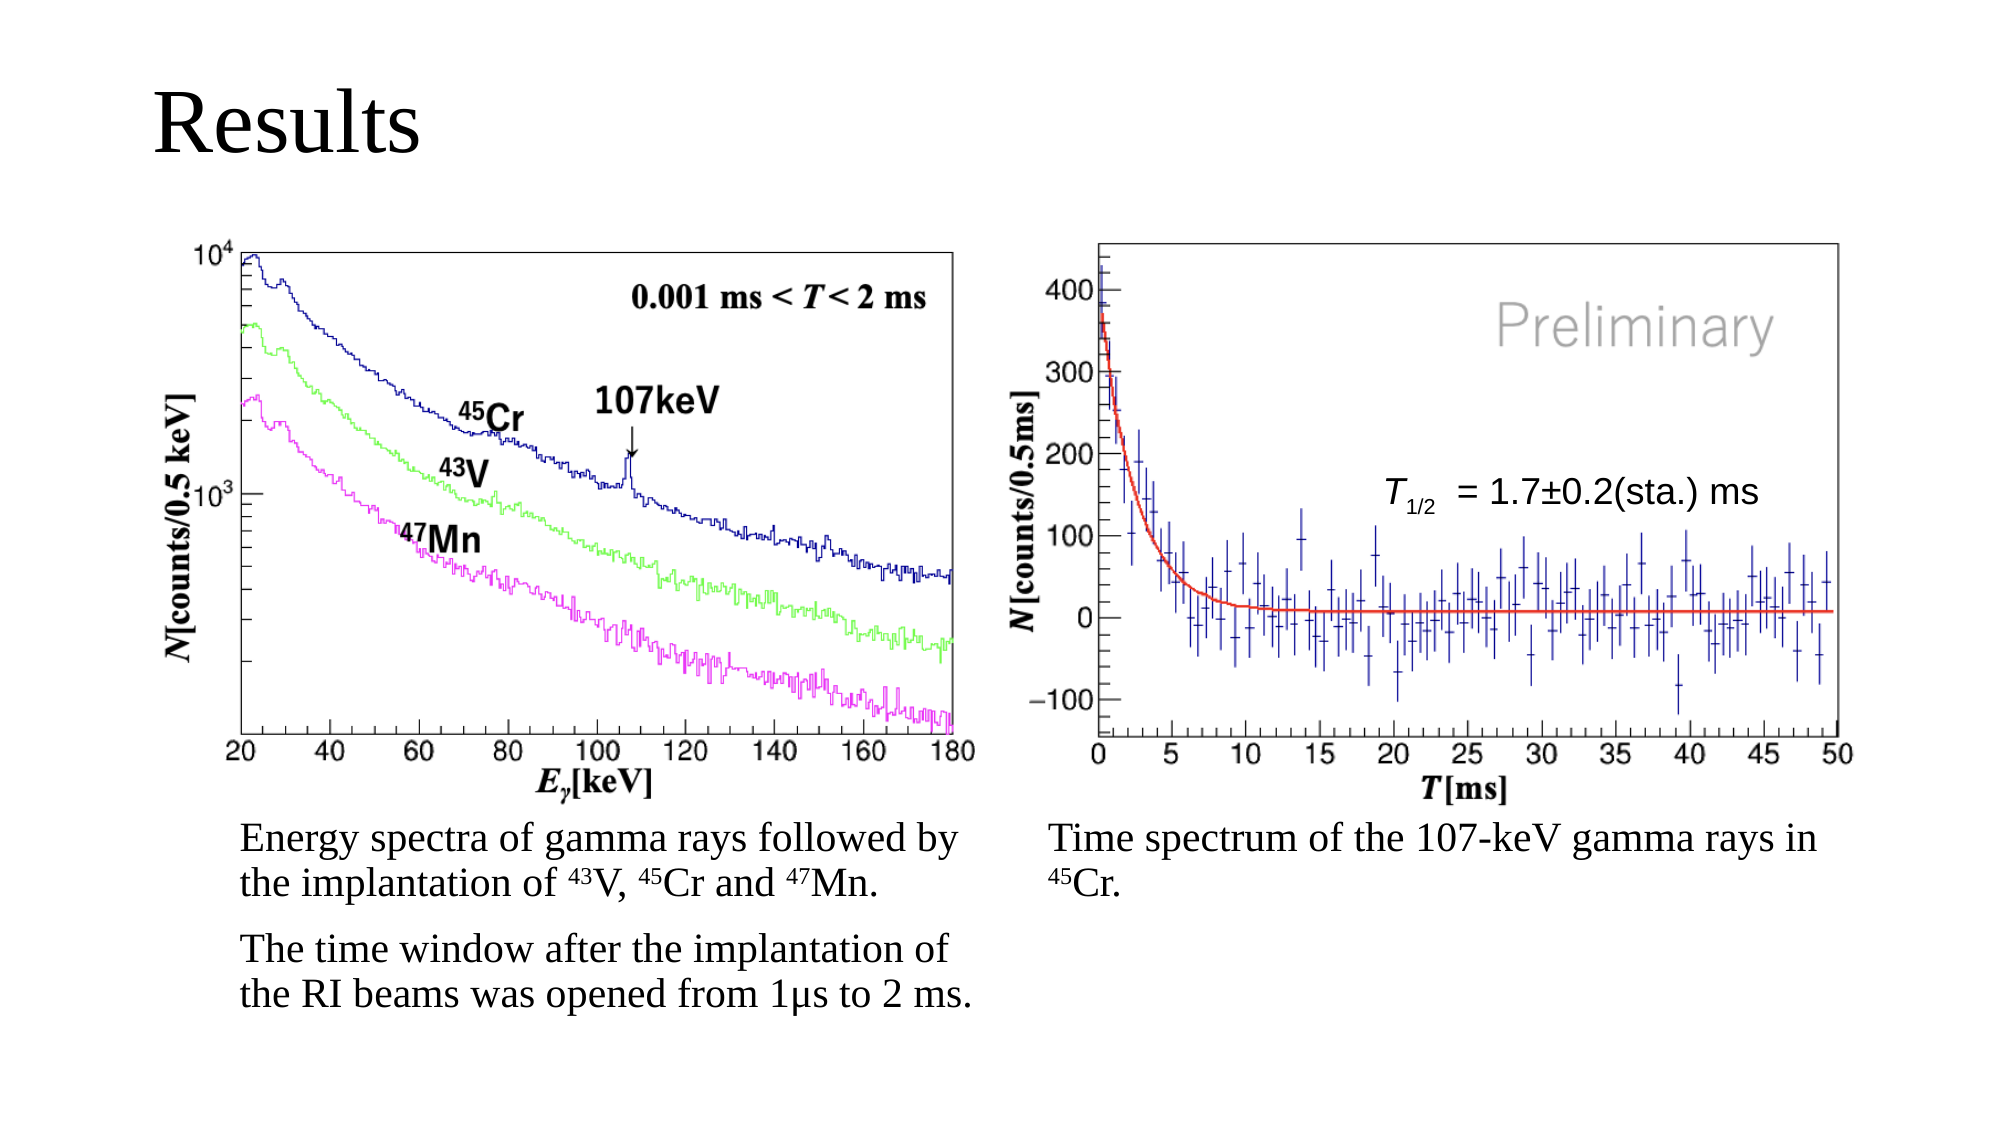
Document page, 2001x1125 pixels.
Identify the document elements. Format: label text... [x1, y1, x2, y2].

text_box Time spectrum of the 107-keV gamma rays in 45Cr. [1032, 819, 1852, 917]
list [137, 231, 984, 805]
picture [984, 226, 1901, 819]
text_box Energy spectra of gamma rays followed by the implantation of 43V, 45Cr and 47Mn. The time window after the implantation of the RI beams was opened from 1μs to 2 ms. [224, 808, 1010, 1055]
title Results [137, 14, 1863, 231]
